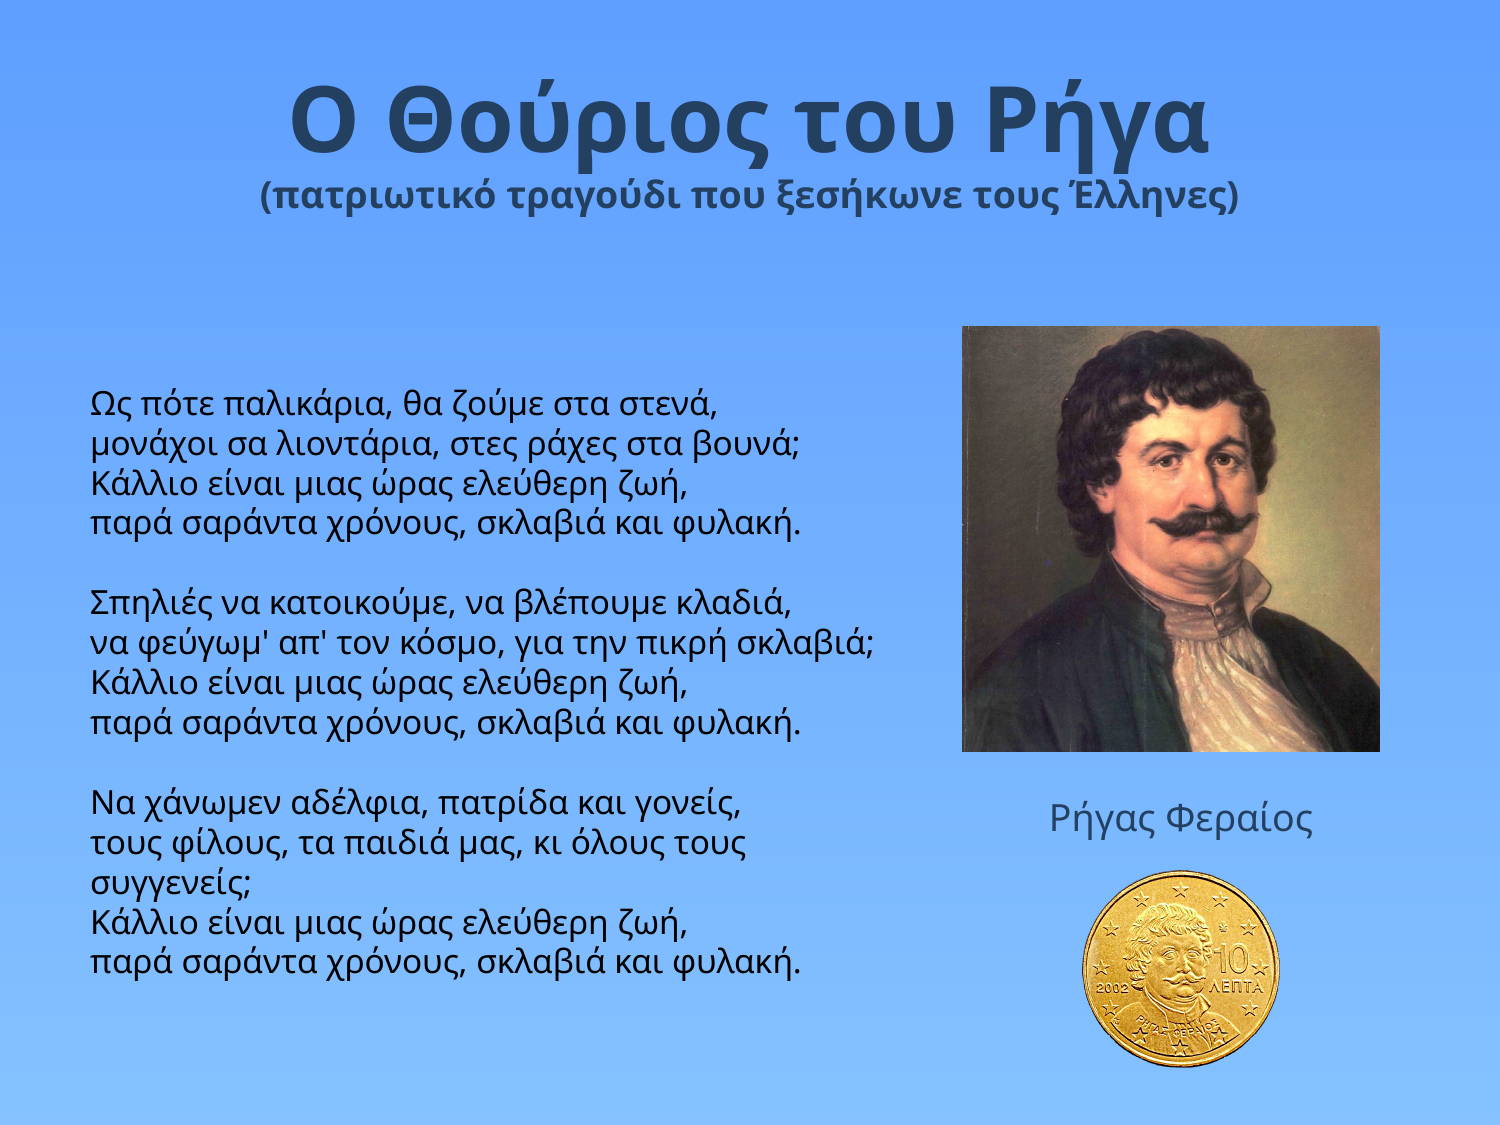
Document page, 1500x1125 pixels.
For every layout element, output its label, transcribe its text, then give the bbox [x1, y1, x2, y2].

text_box Ως πότε παλικάρια, θα ζούμε στα στενά, μονάχοι σα λιοντάρια, στες ράχες στα βουνά; Κάλλιο είναι μιας ώρας ελεύθερη ζωή, παρά σαράντα χρόνους, σκλαβιά και φυλακή. Σπηλιές να κατοικούμε, να βλέπουμε κλαδιά, να φεύγωμ' απ' τον κόσμο, για την πικρή σκλαβιά; Κάλλιο είναι μιας ώρας ελεύθερη ζωή, παρά σαράντα χρόνους, σκλαβιά και φυλακή. Να χάνωμεν αδέλφια, πατρίδα και γονείς, τους φίλους, τα παιδιά μας, κι όλους τους συγγενείς; Κάλλιο είναι μιας ώρας ελεύθερη ζωή, παρά σαράντα χρόνους, σκλαβιά και φυλακή. [74, 374, 902, 989]
picture [1082, 870, 1280, 1068]
title Ο Θούριος του Ρήγα (πατριωτικό τραγούδι που ξεσήκωνε τους Έλληνες) [75, 45, 1425, 233]
text_box Ρήγας Φεραίος [1021, 786, 1341, 847]
picture [962, 326, 1380, 752]
